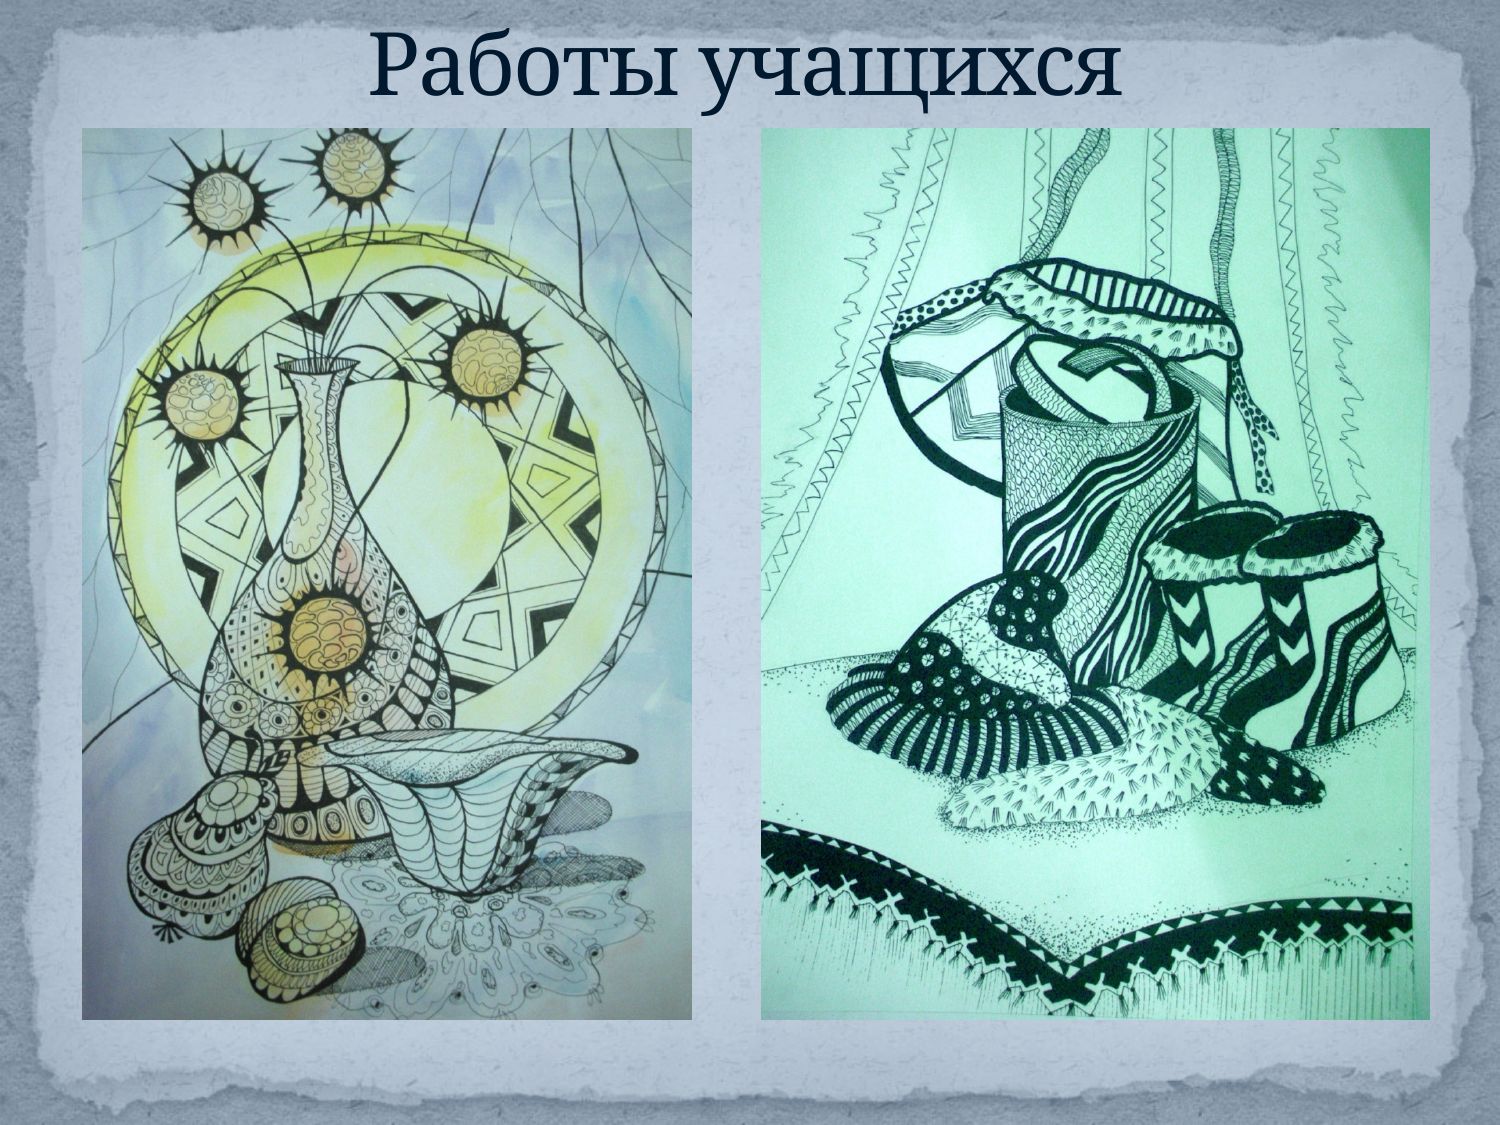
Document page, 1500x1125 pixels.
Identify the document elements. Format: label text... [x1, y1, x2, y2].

picture [761, 128, 1430, 1020]
text_box Работы учащихся [70, 0, 1421, 155]
picture [82, 130, 692, 1020]
